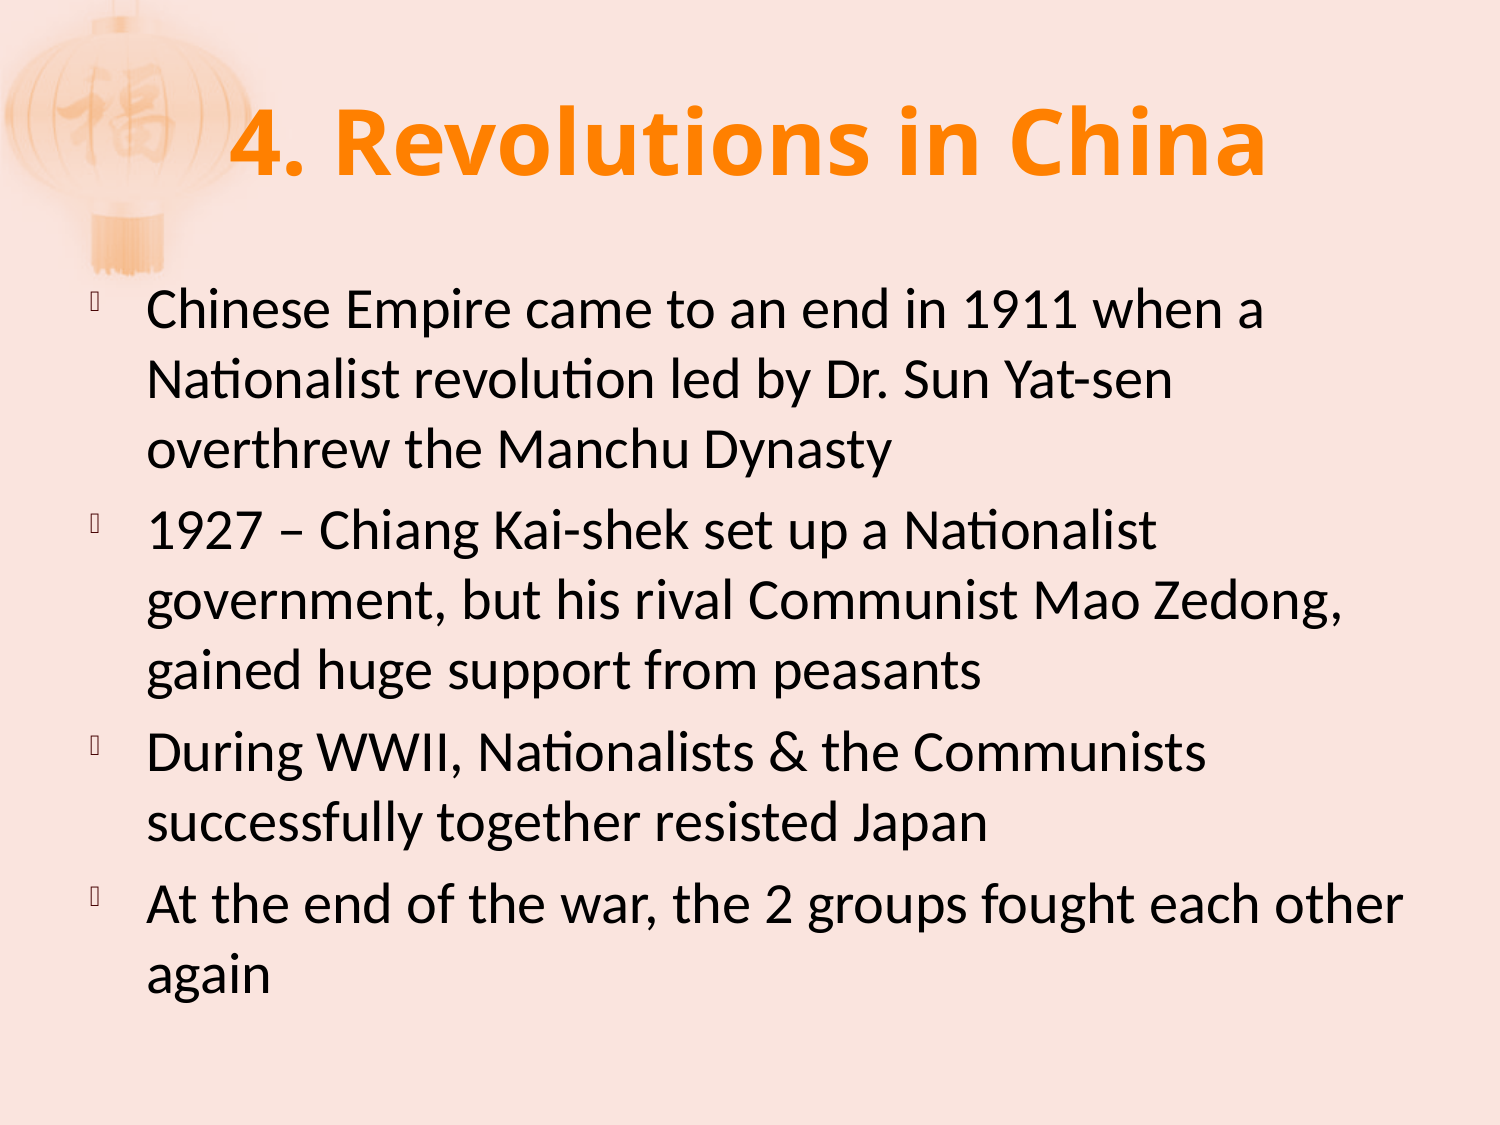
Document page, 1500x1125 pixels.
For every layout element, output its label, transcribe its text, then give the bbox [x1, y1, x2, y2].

title 4. Revolutions in China [75, 45, 1425, 233]
list Chinese Empire came to an end in 1911 when a Nationalist revolution led by Dr. Sun Yat-sen overthrew the Manchu Dynasty 1927 – Chiang Kai-shek set up a Nationalist government, but his rival Communist Mao Zedong, gained huge support from peasants During WWII, Nationalists & the Communists successfully together resisted Japan At the end of the war, the 2 groups fought each other again [75, 262, 1425, 1075]
